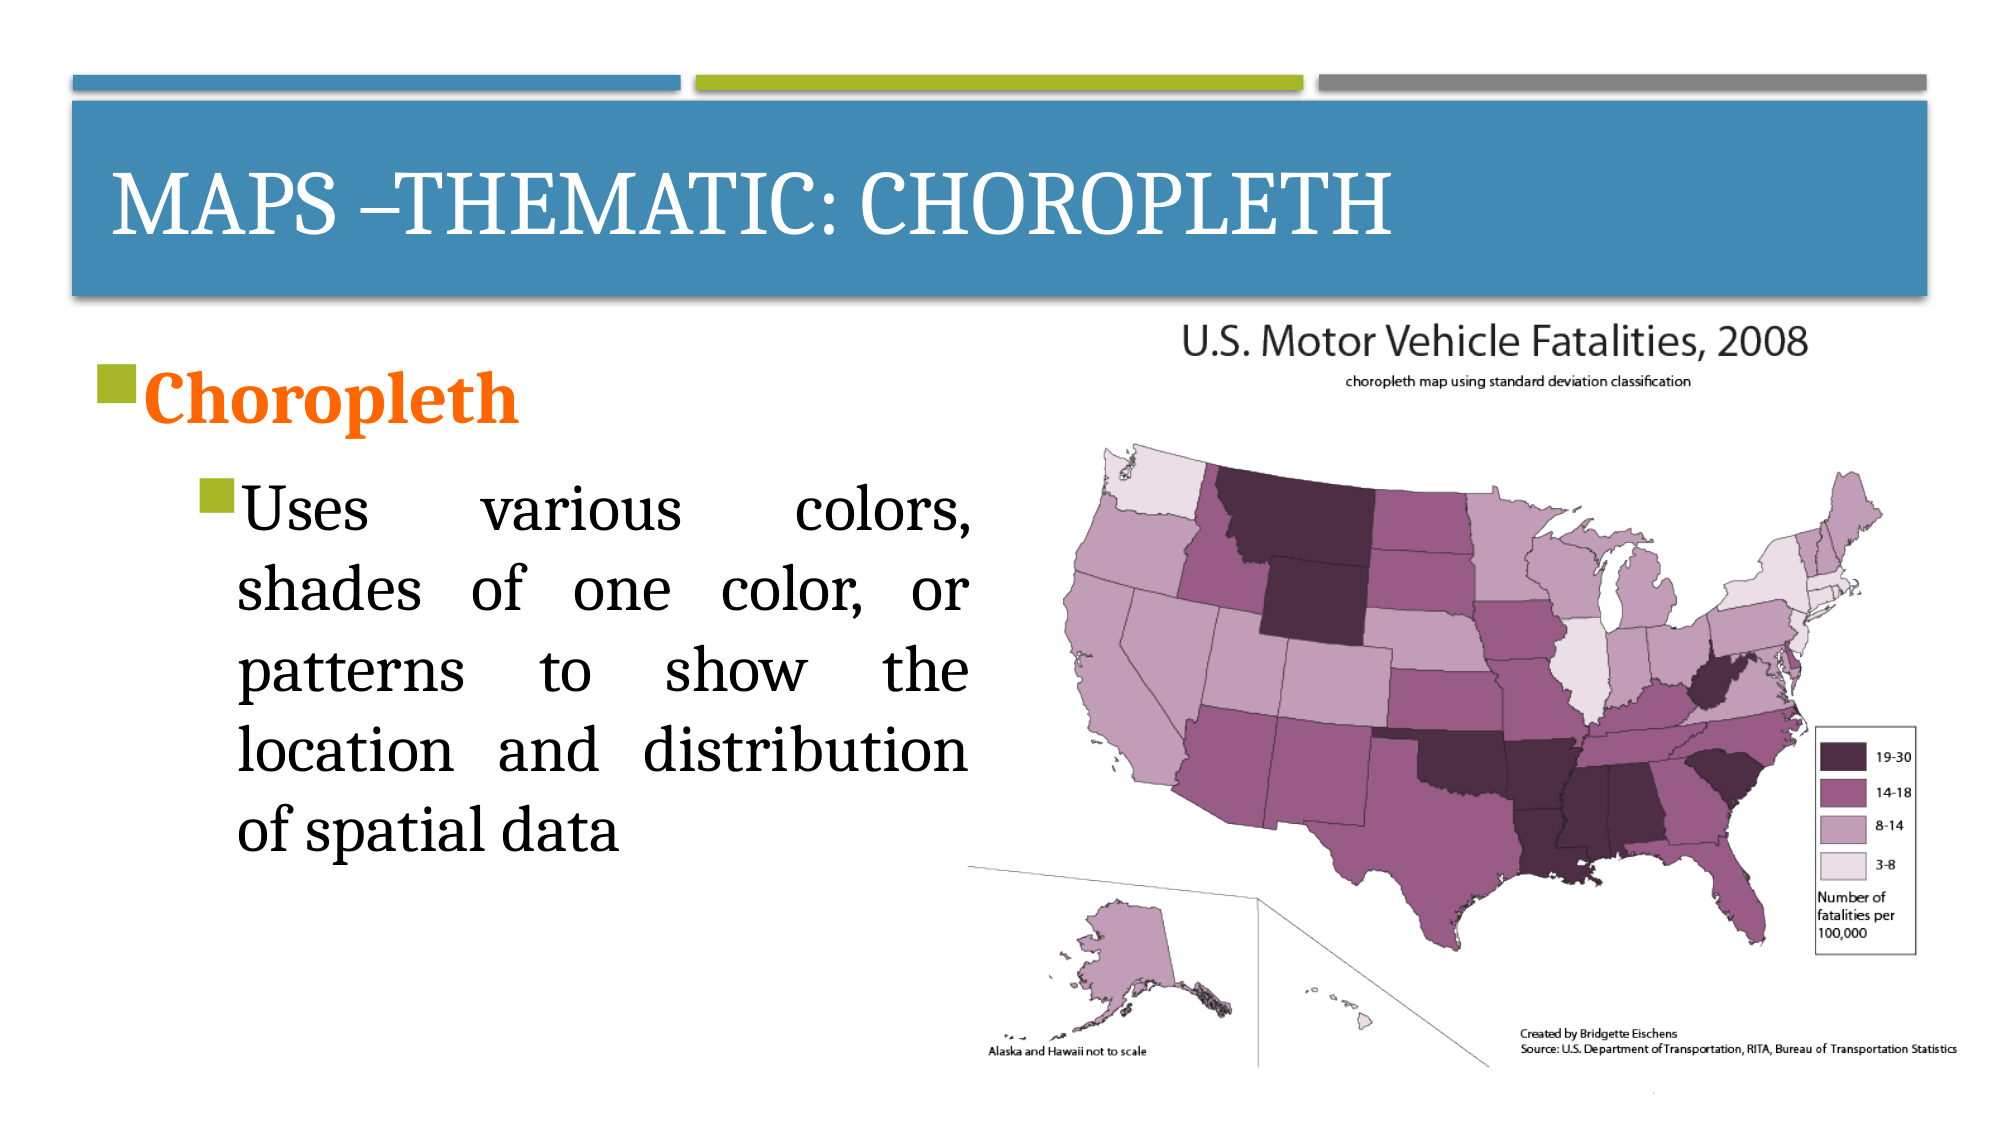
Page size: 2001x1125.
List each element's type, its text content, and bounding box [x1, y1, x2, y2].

list Choropleth Uses various colors, shades of one color, or patterns to show the location and distribution of spatial data [75, 340, 986, 1125]
picture [966, 316, 1959, 1096]
title Maps –thematic: choropleth [95, 115, 1905, 282]
